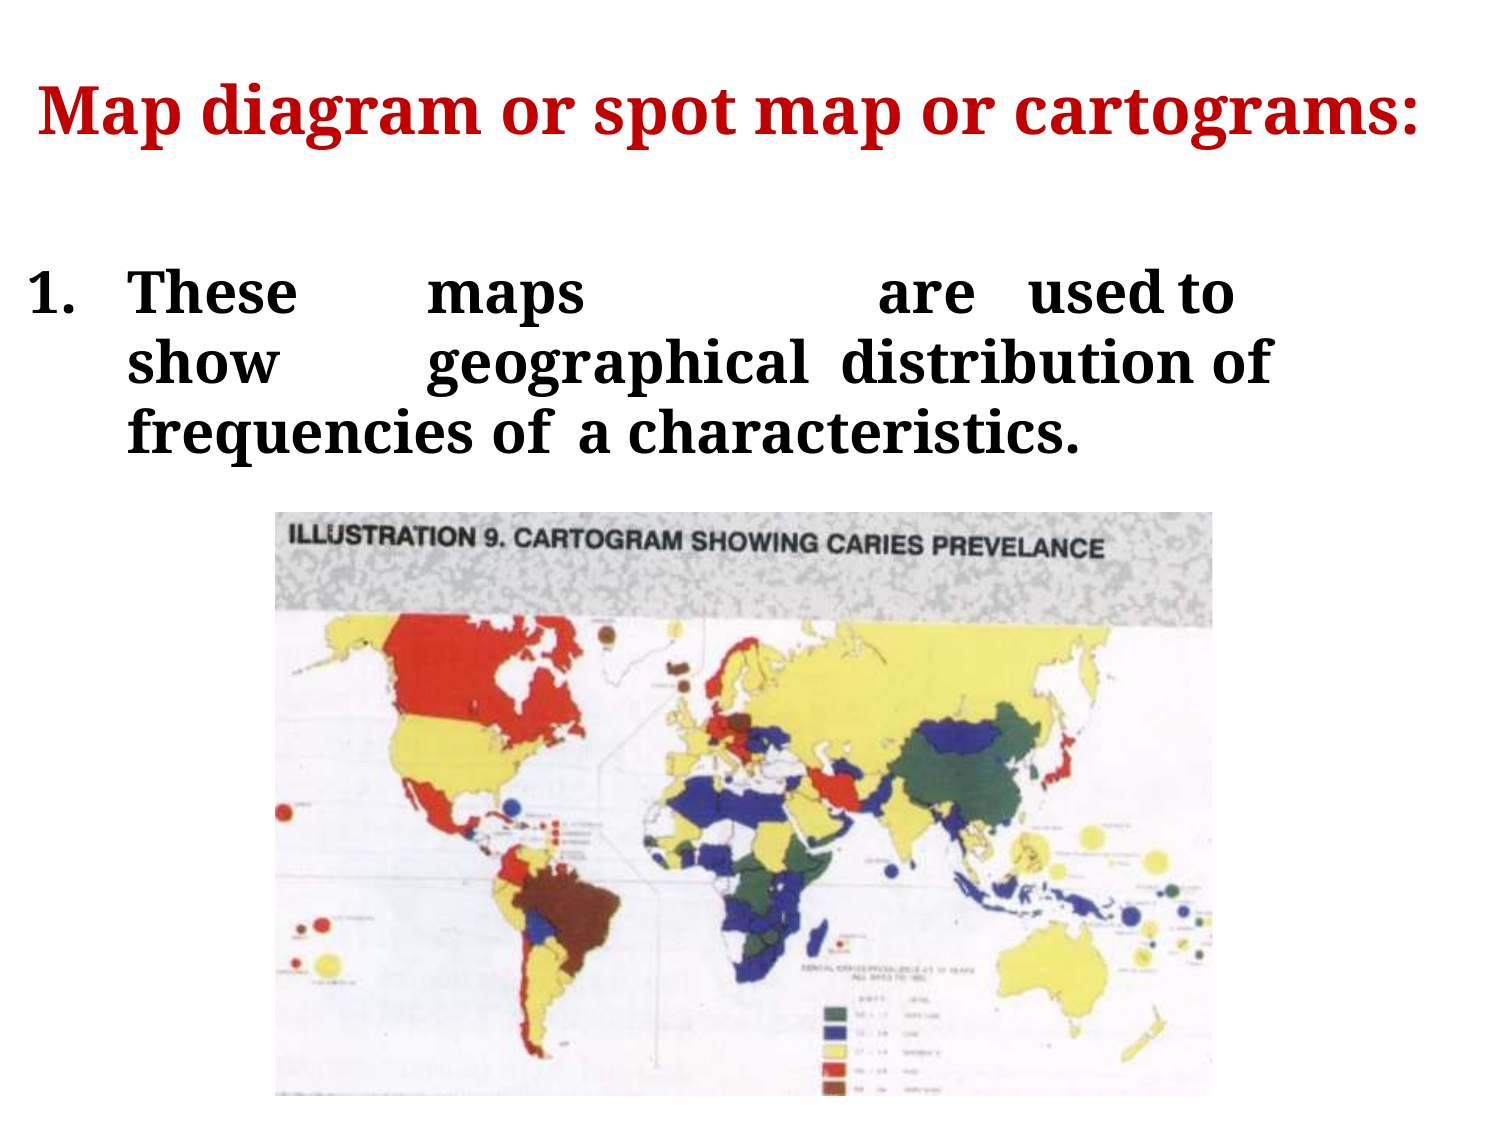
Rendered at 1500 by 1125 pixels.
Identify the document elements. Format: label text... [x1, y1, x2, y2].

title Map diagram or spot map or cartograms: [35, 65, 1453, 253]
text_box [275, 512, 1213, 1096]
text_box 1. These maps are used to show geographical distribution of frequencies of a characteristics. [25, 253, 1462, 466]
